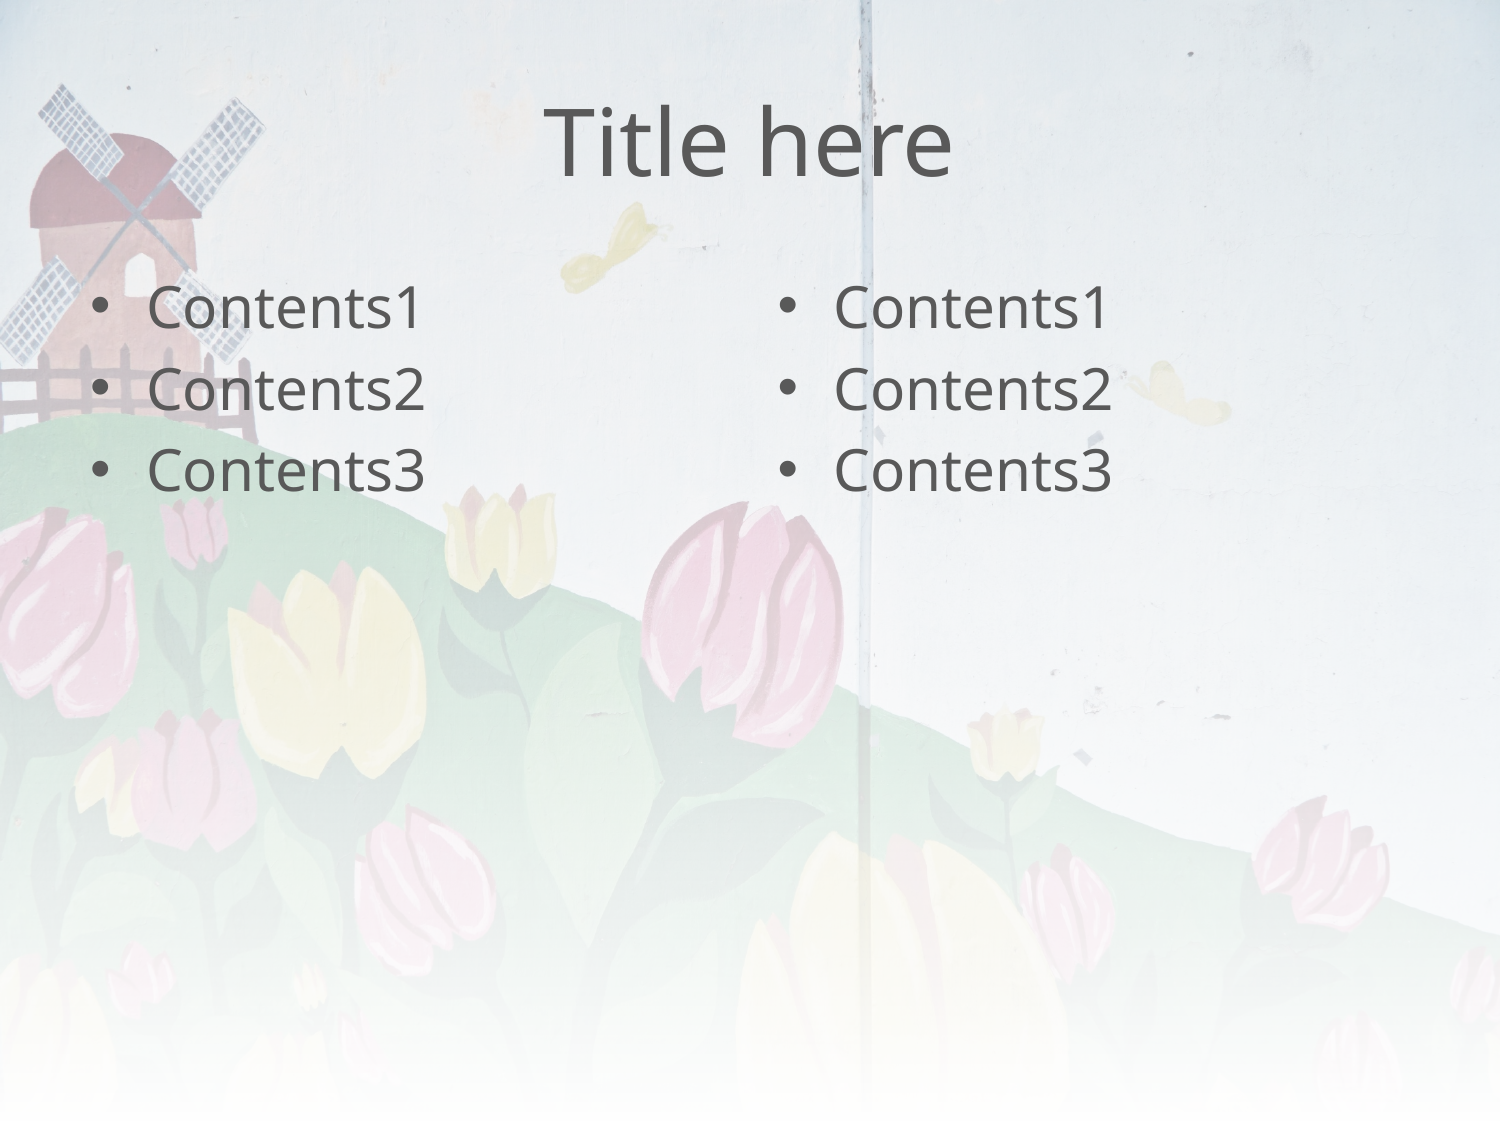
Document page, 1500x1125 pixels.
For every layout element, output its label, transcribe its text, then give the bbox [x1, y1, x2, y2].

title Title here [75, 45, 1425, 233]
list Contents1 Contents2 Contents3 [75, 262, 738, 1005]
list Contents1 Contents2 Contents3 [762, 262, 1425, 1005]
text_box [0, 0, 1500, 1125]
